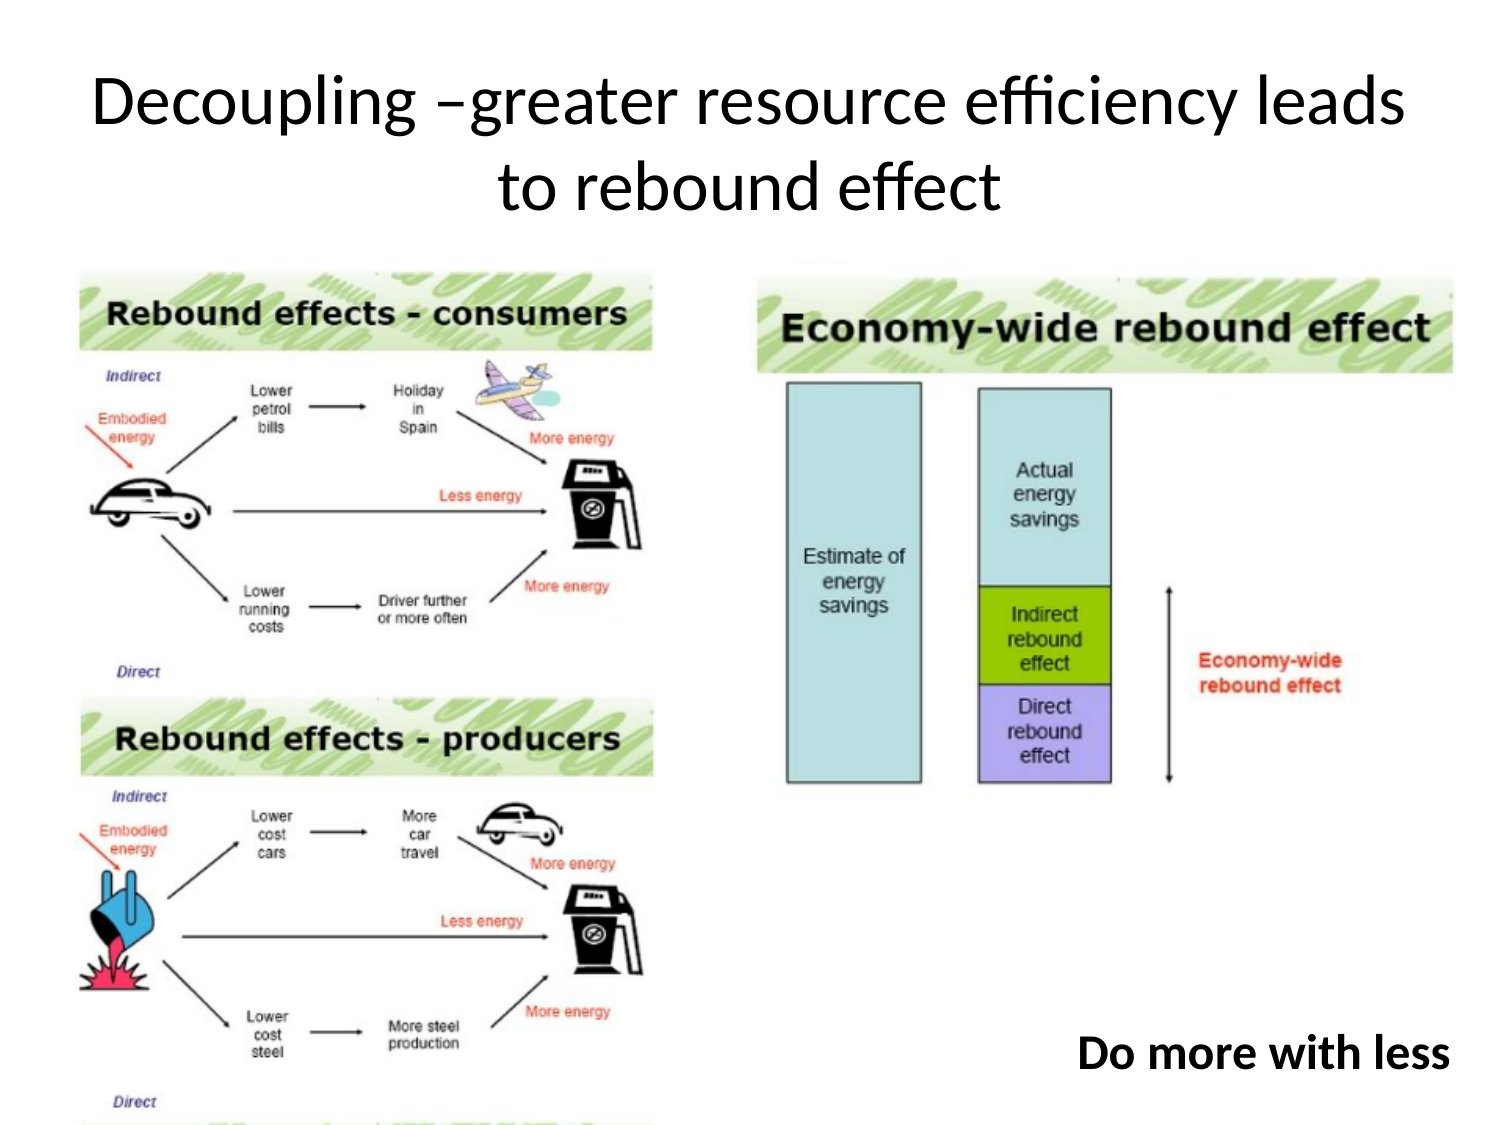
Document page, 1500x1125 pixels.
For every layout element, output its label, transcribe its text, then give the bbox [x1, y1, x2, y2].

picture [749, 262, 1462, 801]
text_box Do more with less [1062, 1012, 1466, 1088]
title Decoupling –greater resource efficiency leads to rebound effect [75, 45, 1425, 233]
picture [74, 269, 661, 1125]
